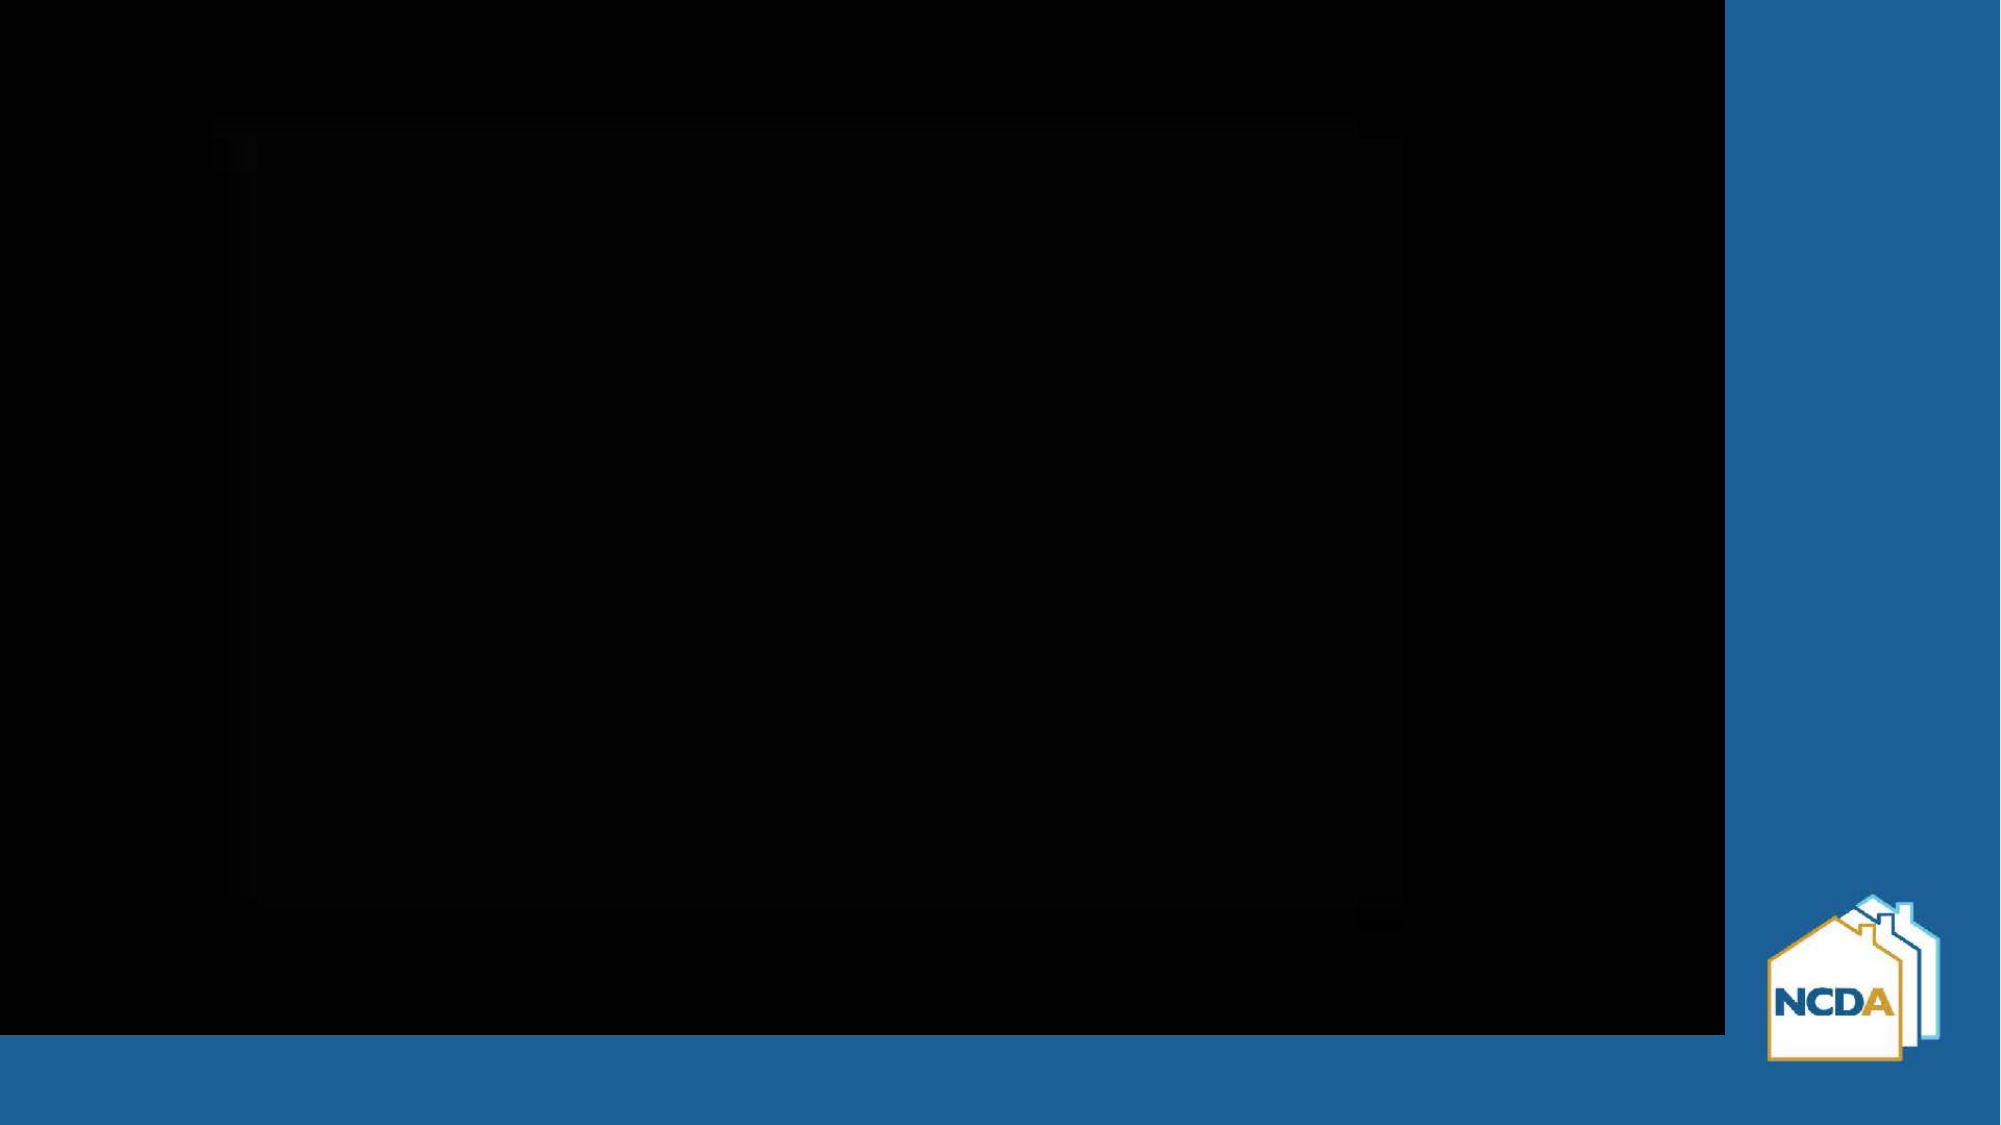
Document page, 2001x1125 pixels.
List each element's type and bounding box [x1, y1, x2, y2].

picture [0, 0, 2001, 1125]
text_box [0, 0, 1725, 1036]
